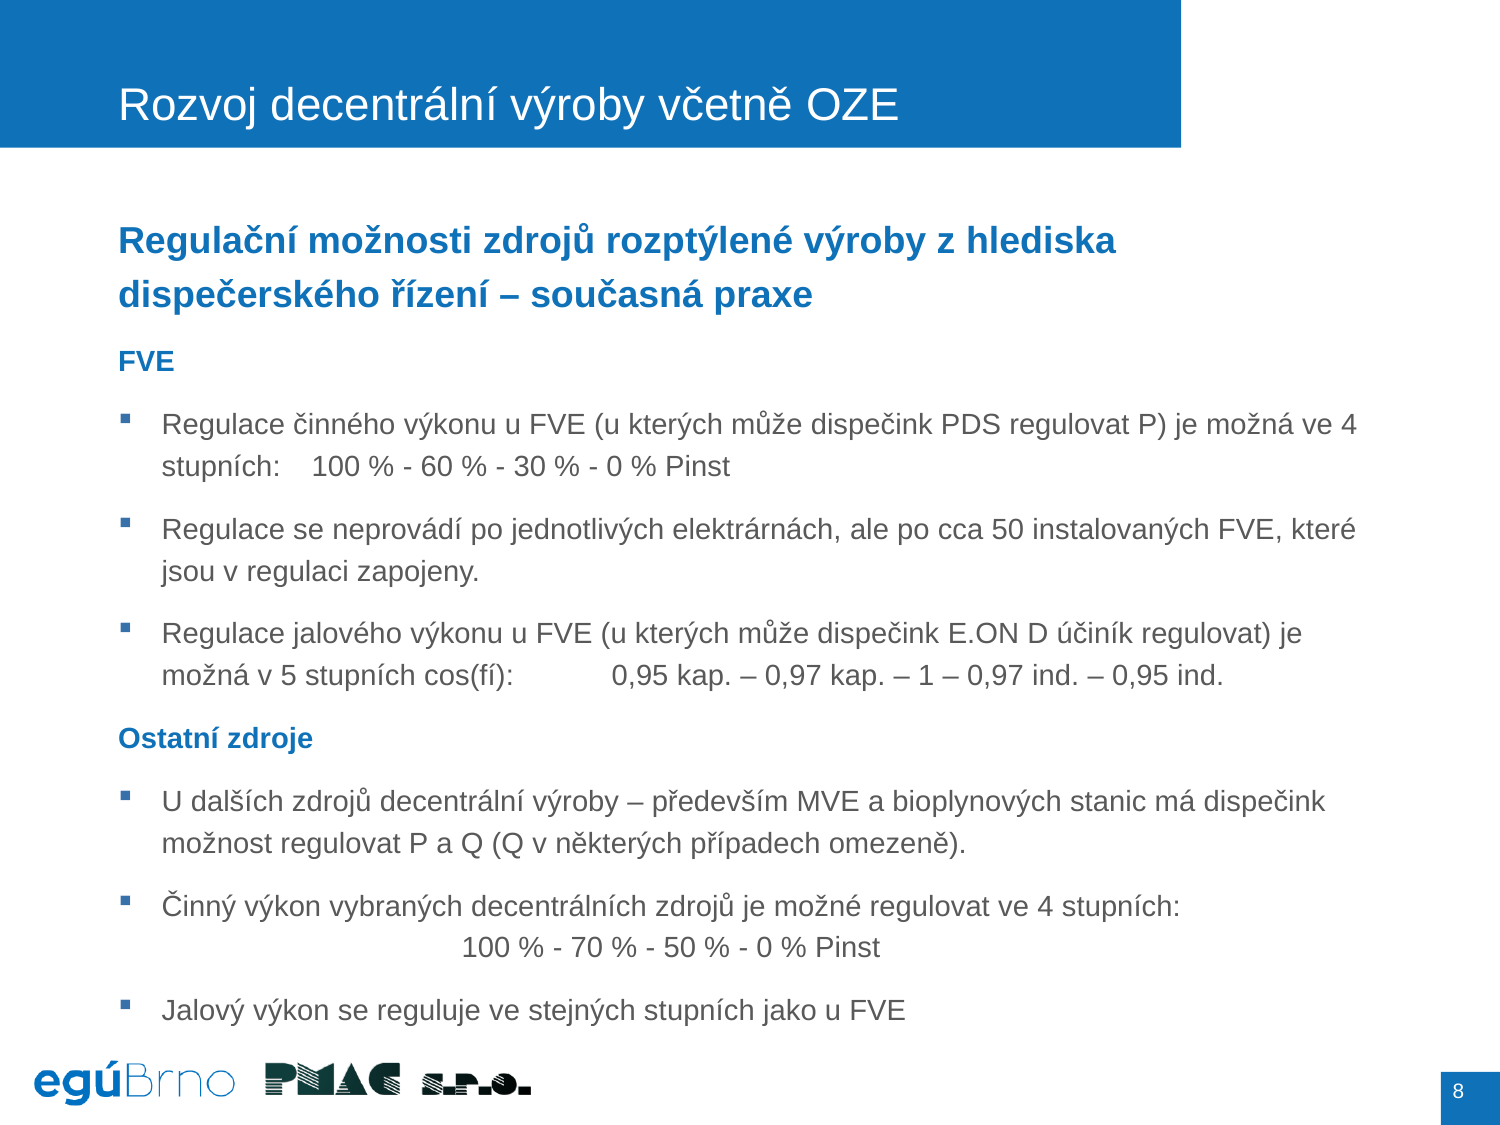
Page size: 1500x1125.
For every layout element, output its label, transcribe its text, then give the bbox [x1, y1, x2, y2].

slide_number 8 [1440, 1071, 1500, 1125]
picture [265, 1061, 531, 1095]
list Regulační možnosti zdrojů rozptýlené výroby z hlediska dispečerského řízení – současná praxe FVE Regulace činného výkonu u FVE (u kterých může dispečink PDS regulovat P) je možná ve 4 stupních: 100 % - 60 % - 30 % - 0 % Pinst Regulace se neprovádí po jednotlivých elektrárnách, ale po cca 50 instalovaných FVE, které jsou v regulaci zapojeny. Regulace jalového výkonu u FVE (u kterých může dispečink E.ON D účiník regulovat) je možná v 5 stupních cos(fí): 0,95 kap. – 0,97 kap. – 1 – 0,97 ind. – 0,95 ind. Ostatní zdroje U dalších zdrojů decentrální výroby – především MVE a bioplynových stanic má dispečink možnost regulovat P a Q (Q v některých případech omezeně). Činný výkon vybraných decentrálních zdrojů je možné regulovat ve 4 stupních: 100 % - 70 % - 50 % - 0 % Pinst Jalový výkon se reguluje ve stejných stupních jako u FVE [0, 0, 1500, 1047]
picture [17, 1051, 257, 1125]
title Rozvoj decentrální výroby včetně OZE [0, 0, 1182, 148]
